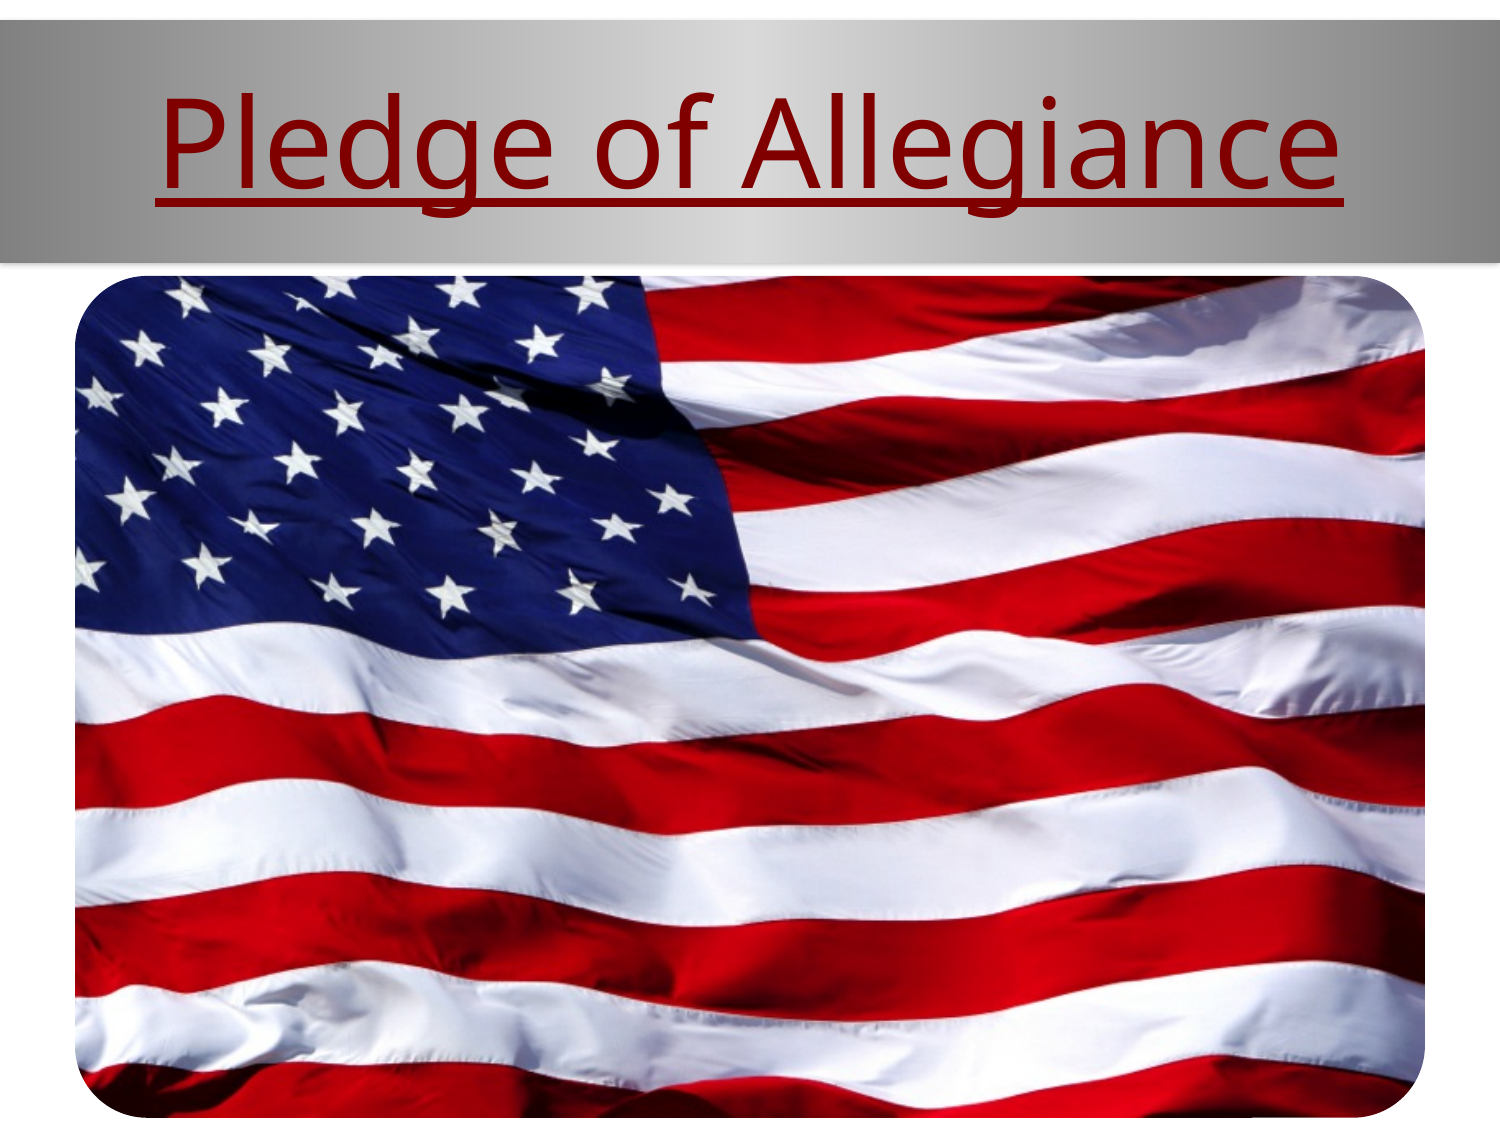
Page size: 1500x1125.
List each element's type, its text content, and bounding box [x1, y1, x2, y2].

title Pledge of Allegiance [75, 45, 1425, 233]
text_box [0, 20, 1500, 263]
picture [74, 275, 1426, 1119]
